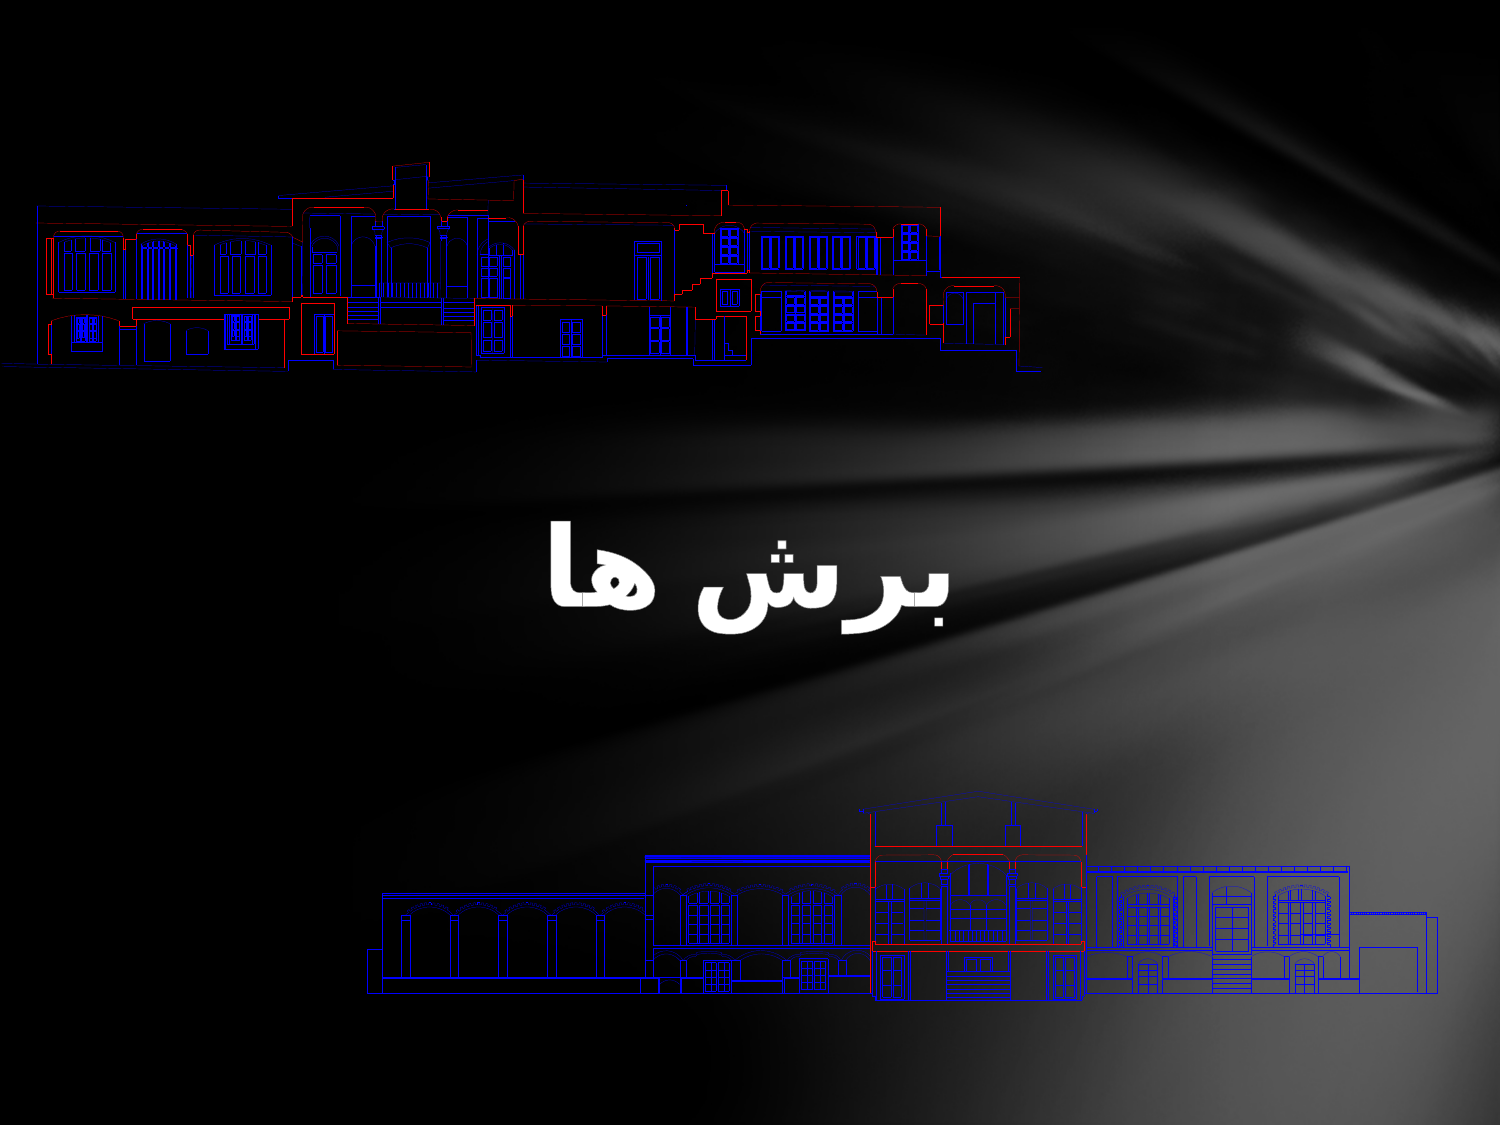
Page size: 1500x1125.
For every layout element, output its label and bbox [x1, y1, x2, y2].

text_box [0, 349, 1500, 1125]
text_box [0, 0, 1500, 347]
